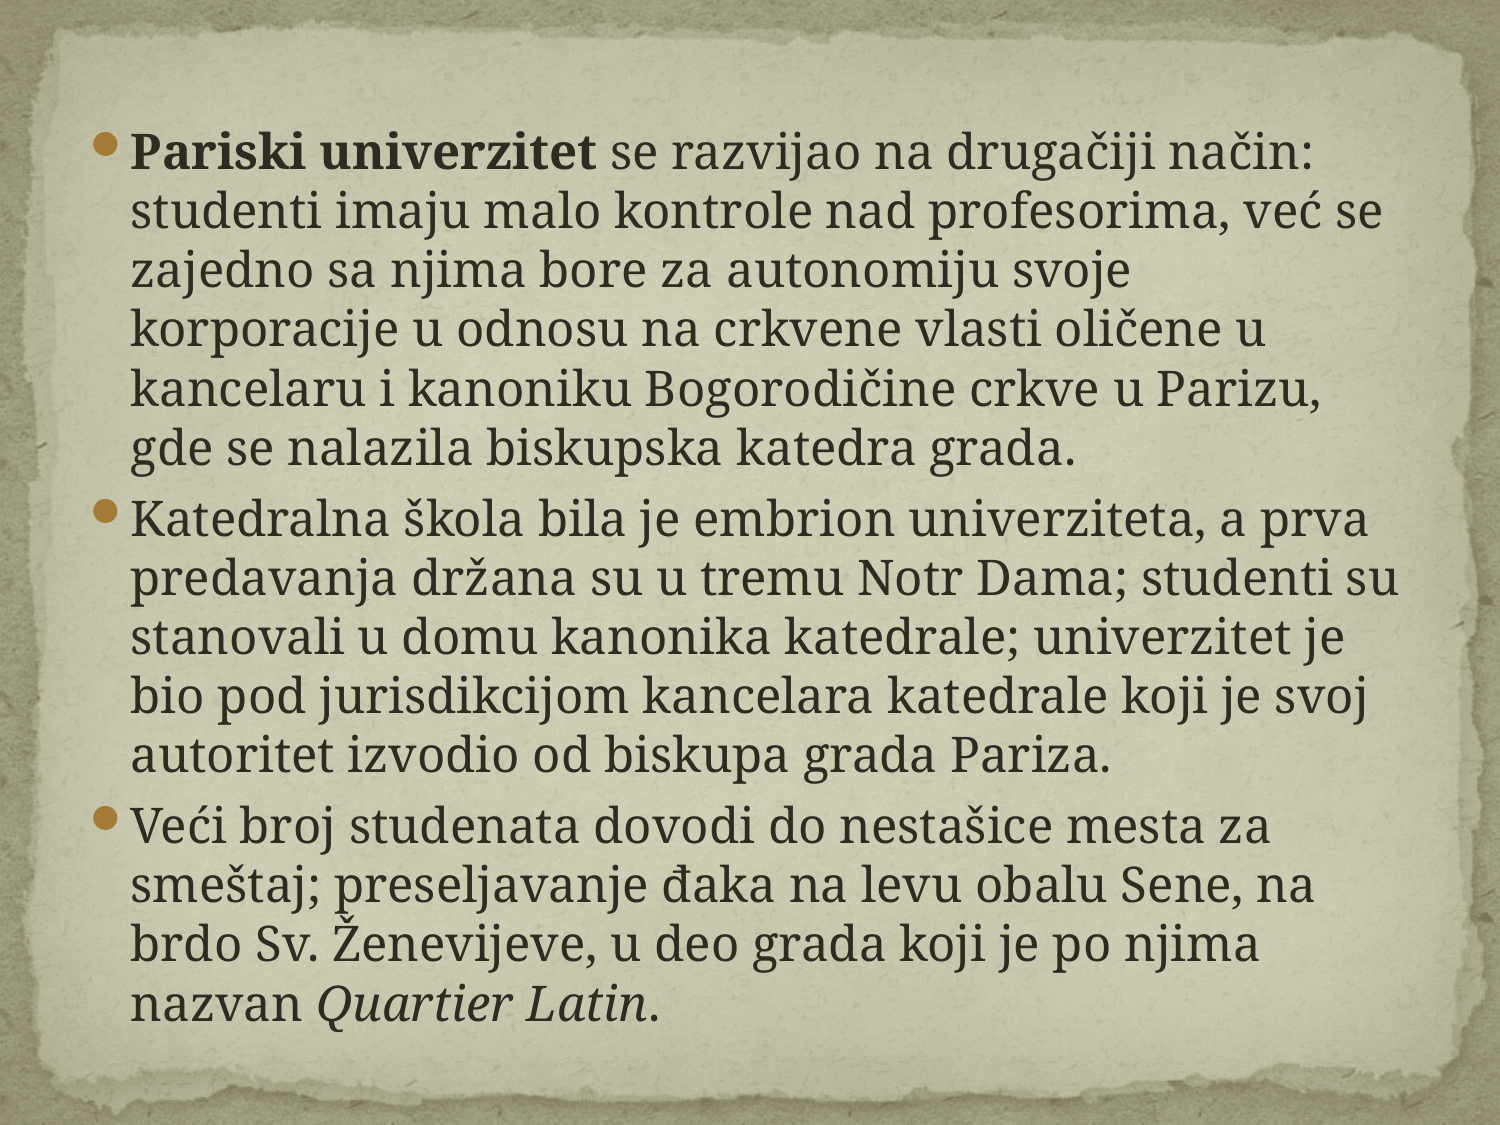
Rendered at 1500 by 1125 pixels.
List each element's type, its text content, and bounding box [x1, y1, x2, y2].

list Pariski univerzitet se razvijao na drugačiji način: studenti imaju malo kontrole nad profesorima, već se zajedno sa njima bore za autonomiju svoje korporacije u odnosu na crkvene vlasti oličene u kancelaru i kanoniku Bogorodičine crkve u Parizu, gde se nalazila biskupska katedra grada. Katedralna škola bila je embrion univerziteta, a prva predavanja držana su u tremu Notr Dama; studenti su stanovali u domu kanonika katedrale; univerzitet je bio pod jurisdikcijom kancelara katedrale koji je svoj autoritet izvodio od biskupa grada Pariza. Veći broj studenata dovodi do nestašice mesta za smeštaj; preseljavanje đaka na levu obalu Sene, na brdo Sv. Ženevijeve, u deo grada koji je po njima nazvan Quartier Latin. [75, 112, 1425, 1050]
